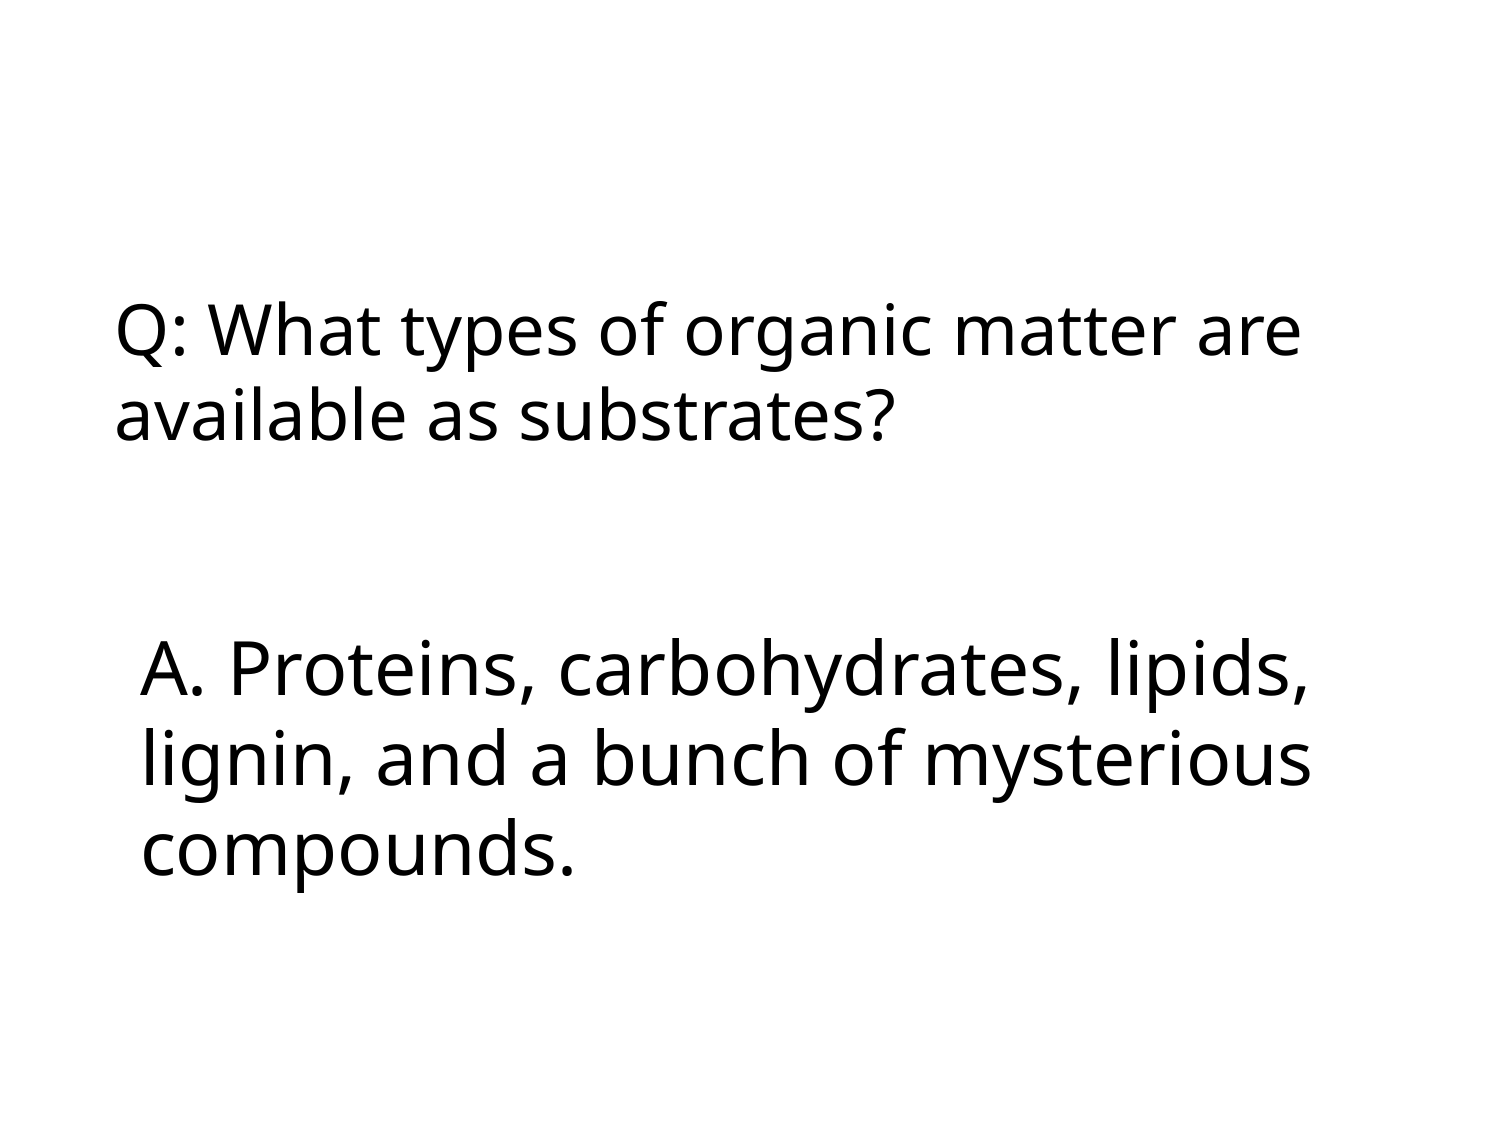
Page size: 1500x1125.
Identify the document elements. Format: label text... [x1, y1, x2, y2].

text_box A. Proteins, carbohydrates, lipids, lignin, and a bunch of mysterious compounds. [124, 601, 1475, 911]
title Q: What types of organic matter are available as substrates? [99, 276, 1450, 464]
